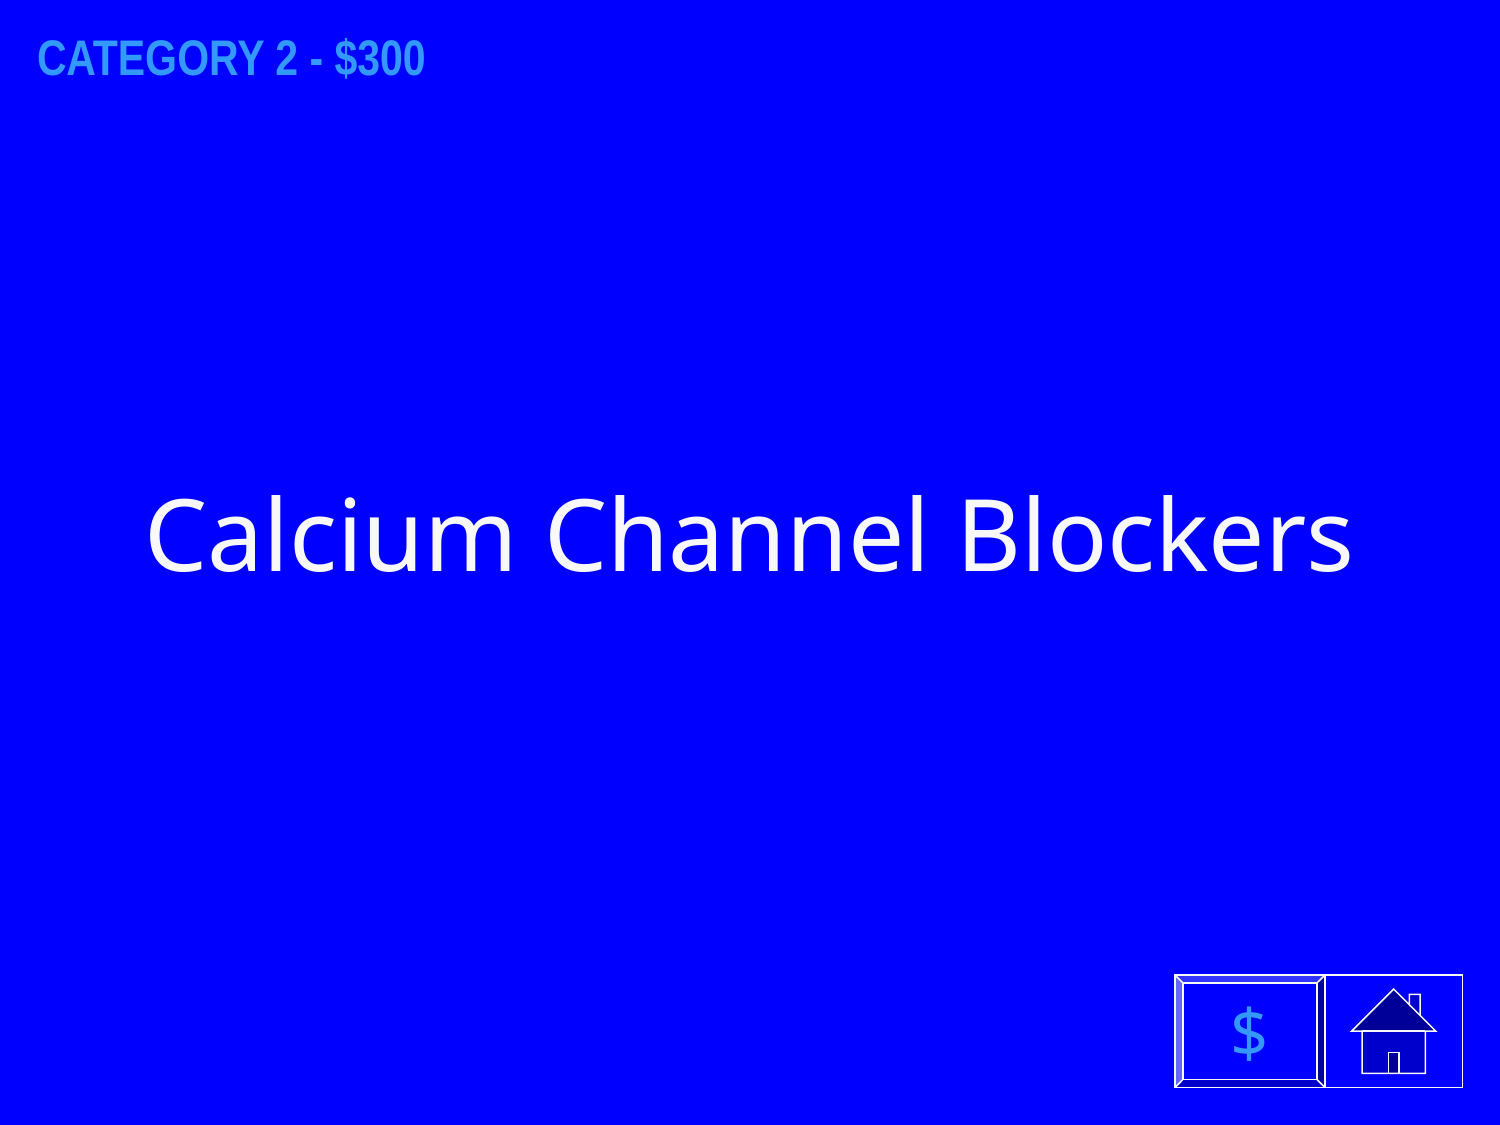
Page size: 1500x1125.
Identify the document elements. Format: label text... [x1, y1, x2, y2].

text_box Calcium Channel Blockers [74, 162, 1425, 900]
text_box $ [1174, 975, 1325, 1088]
text_box [1325, 975, 1463, 1088]
text_box CATEGORY 2 - $300 [22, 18, 1025, 94]
